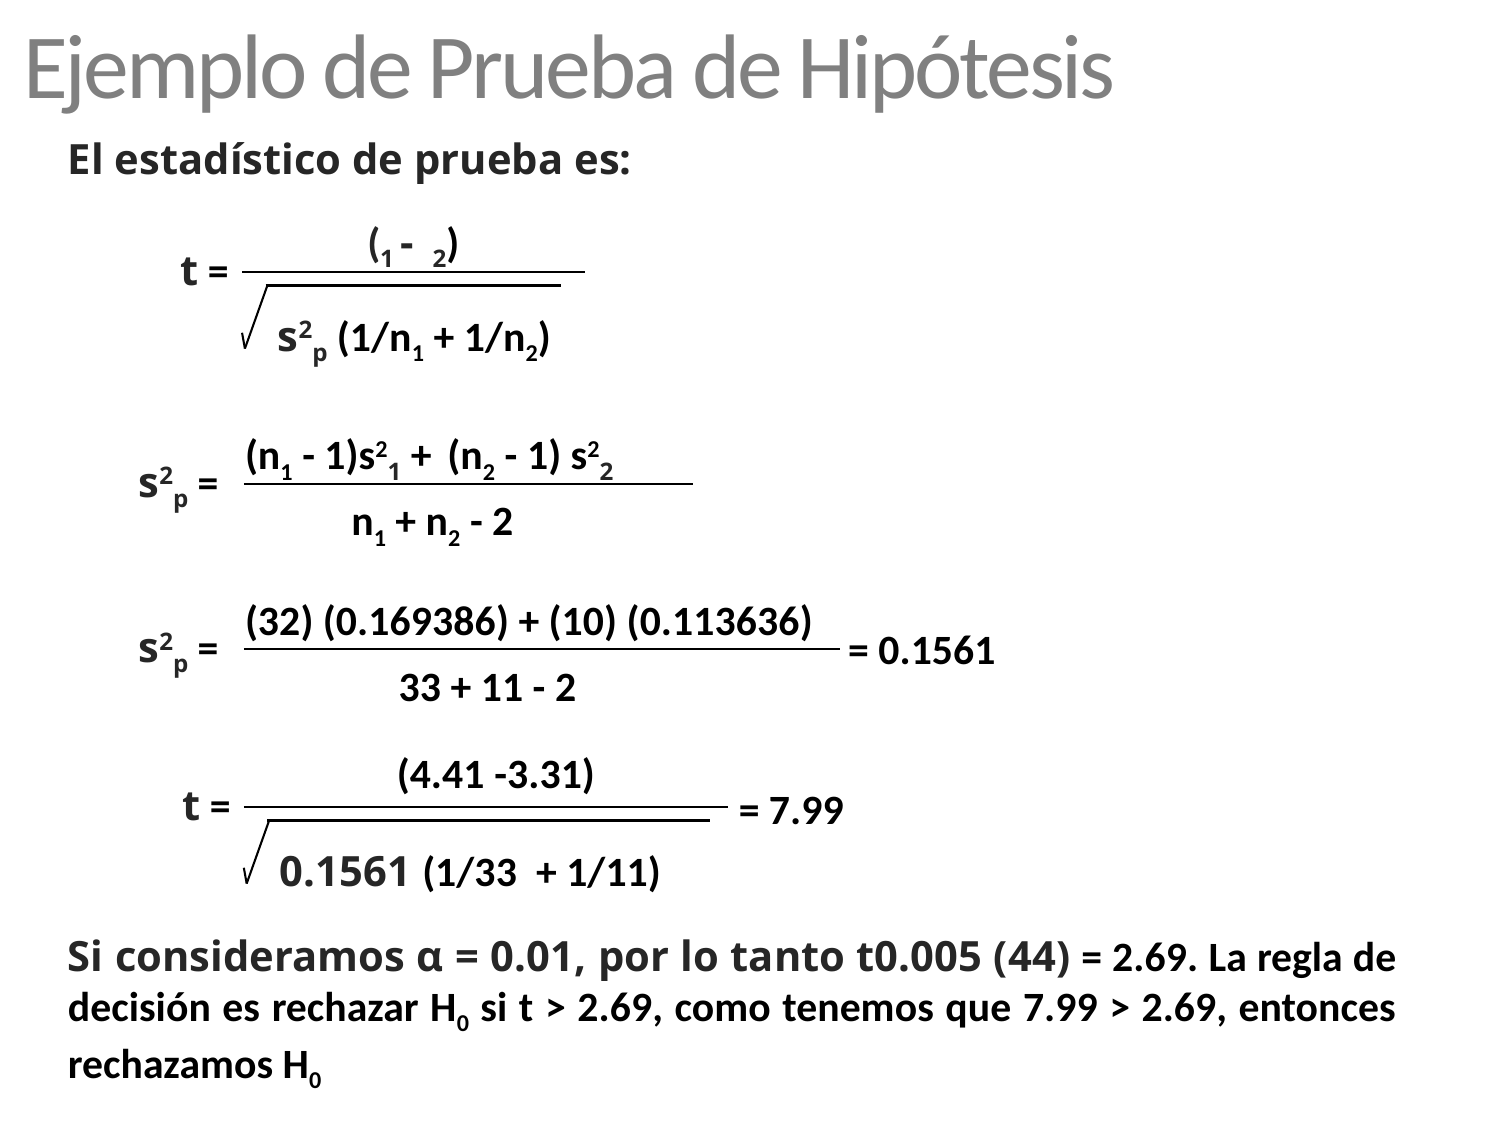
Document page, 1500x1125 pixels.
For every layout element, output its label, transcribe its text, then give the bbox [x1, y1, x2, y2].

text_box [123, 585, 1058, 719]
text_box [123, 420, 751, 553]
text_box Ejemplo de Prueba de Hipótesis [8, 0, 1406, 113]
text_box Si consideramos α = 0.01, por lo tanto t0.005 (44) = 2.69. La regla de decisión es rechazar H0 si t > 2.69, como tenemos que 7.99 > 2.69, entonces rechazamos H0 [53, 922, 1412, 1101]
text_box El estadístico de prueba es: [53, 125, 1412, 191]
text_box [165, 207, 585, 368]
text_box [167, 739, 949, 903]
